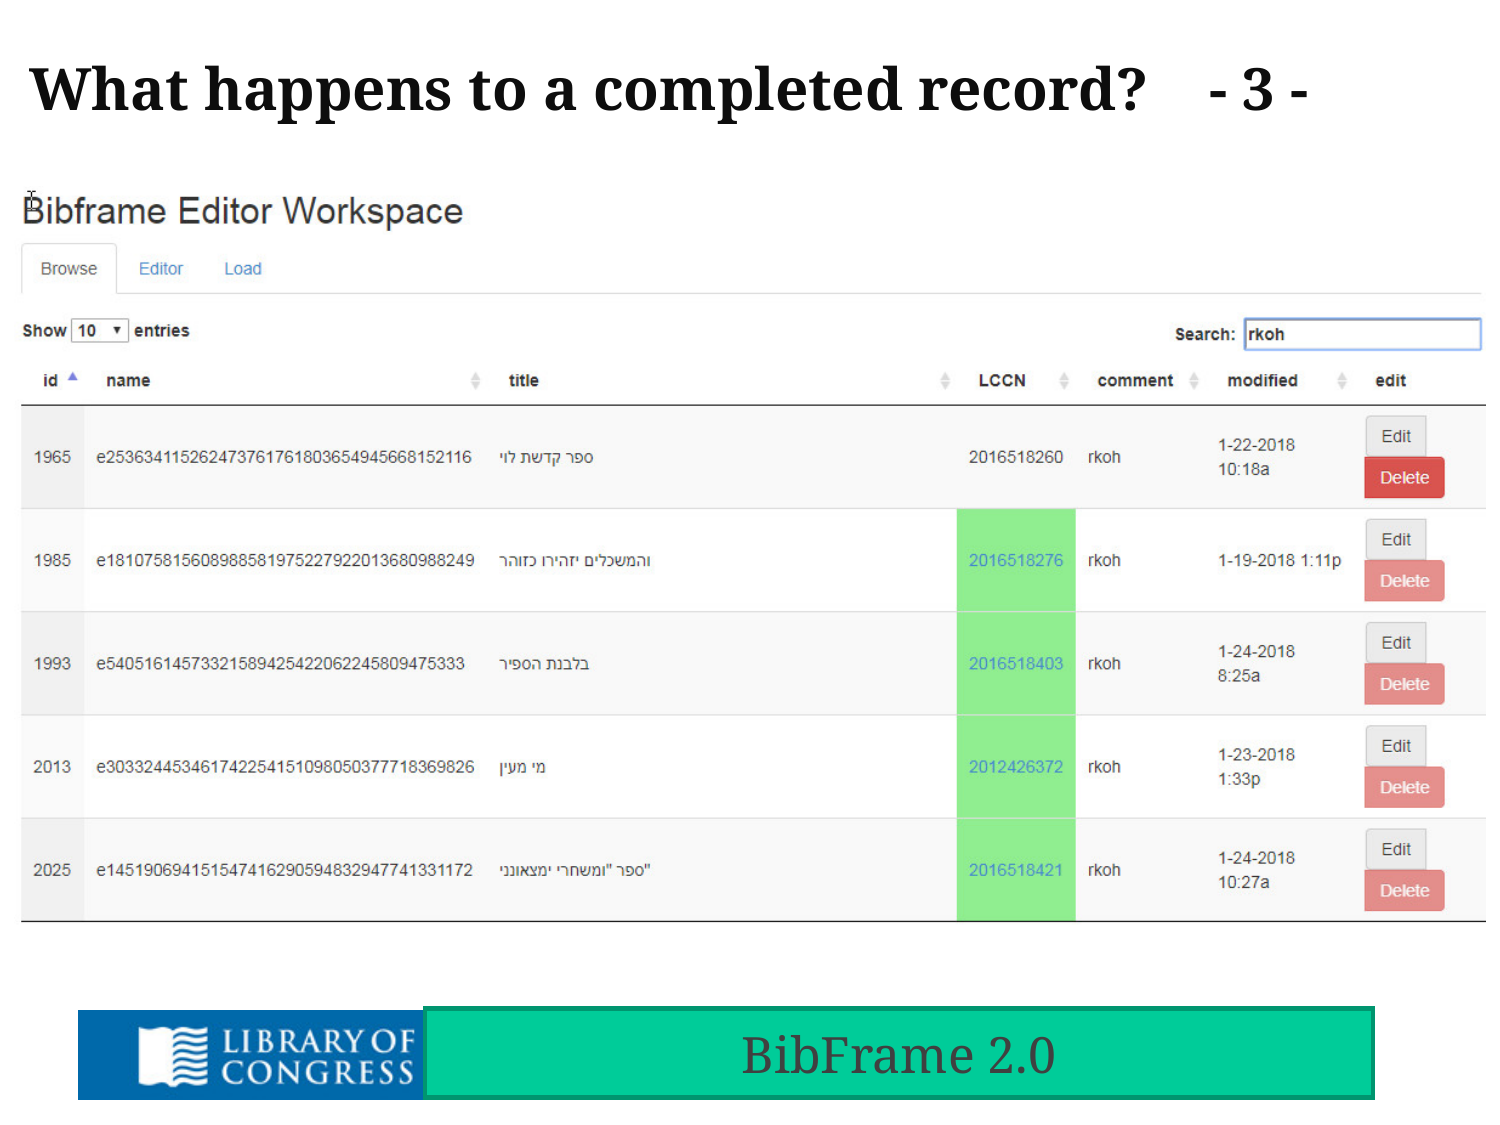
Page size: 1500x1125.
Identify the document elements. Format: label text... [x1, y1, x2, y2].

text_box What happens to a completed record? - 3 - [14, 934, 1486, 1100]
picture [77, 1010, 477, 1101]
text_box BibFrame 2.0 [424, 1008, 1374, 1098]
text_box What happens to a completed record? - 3 - [14, 45, 1486, 186]
picture [14, 186, 1486, 927]
